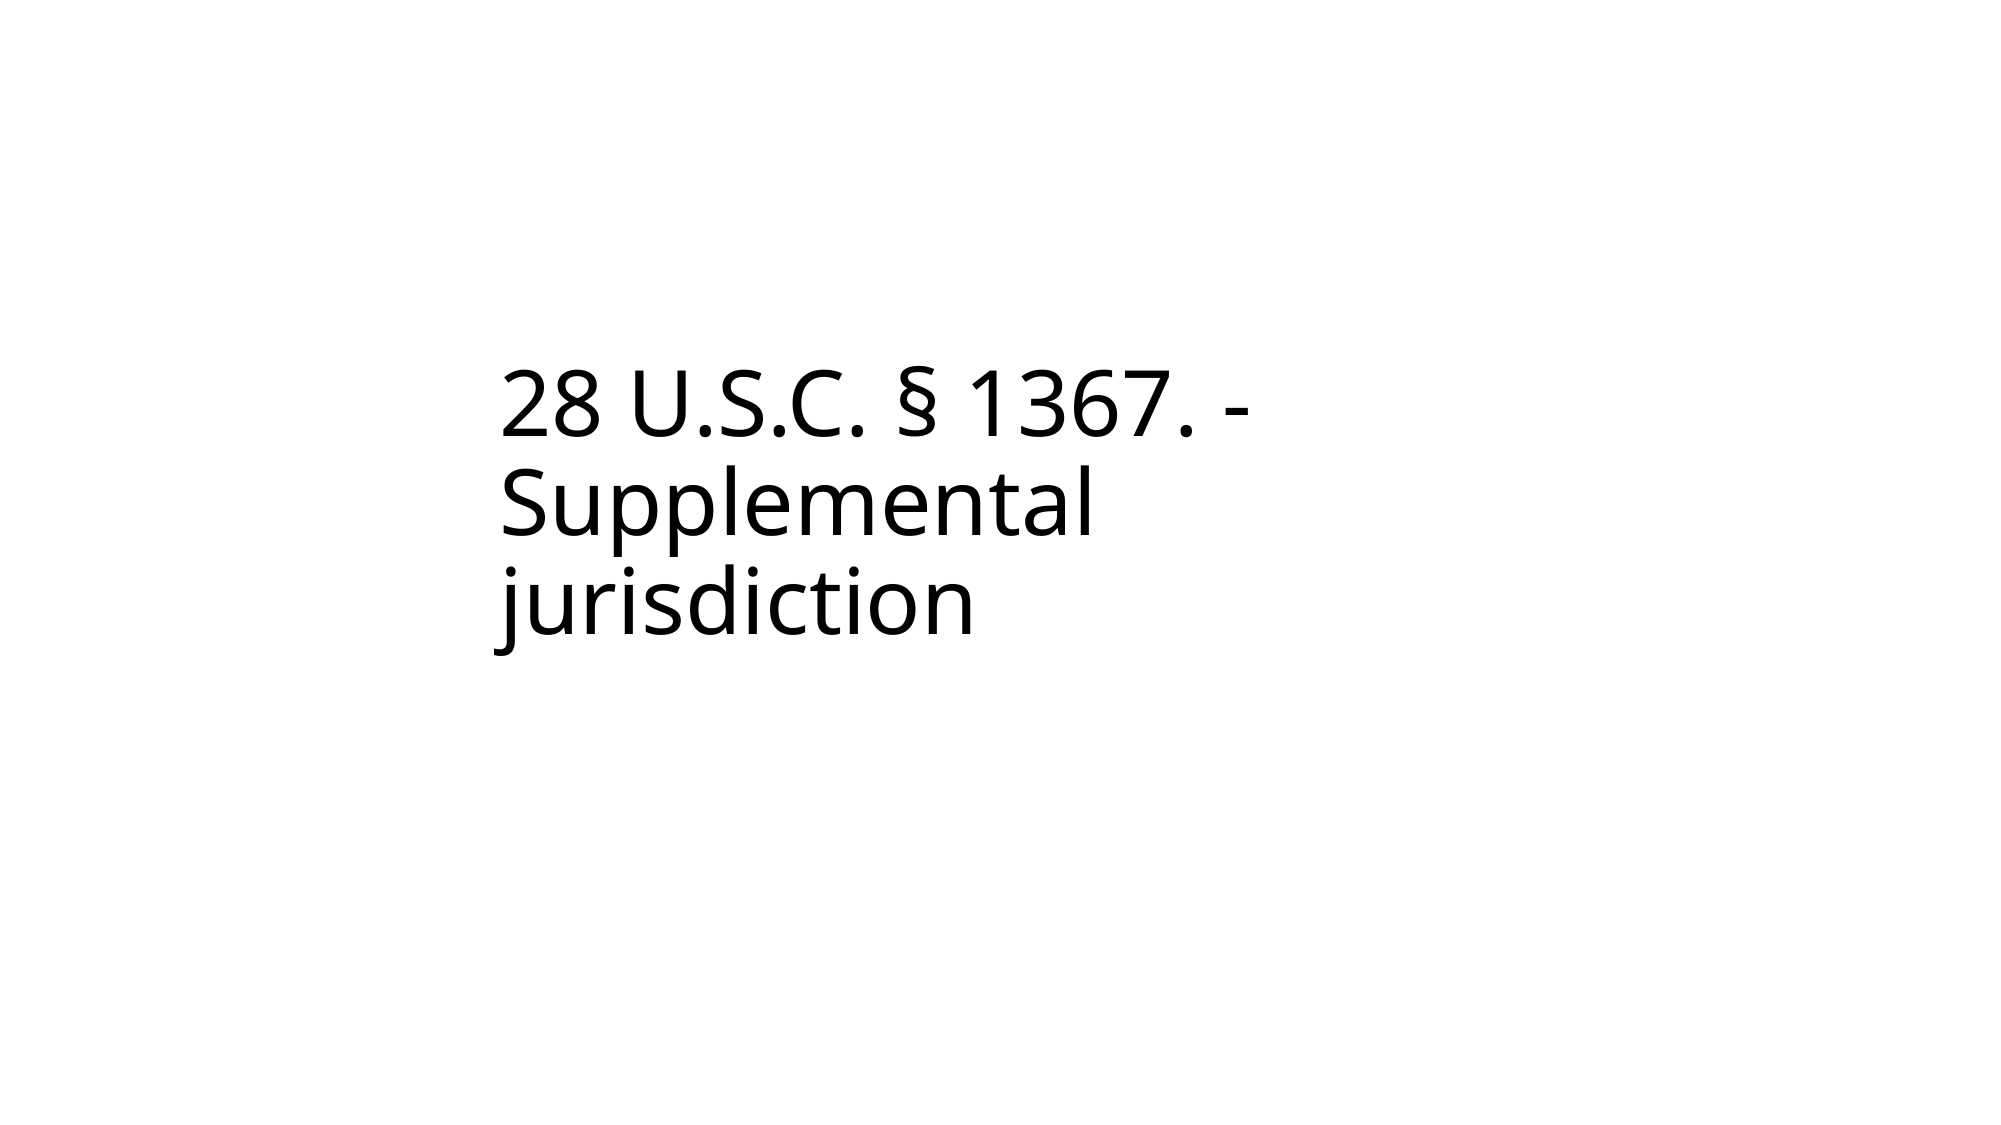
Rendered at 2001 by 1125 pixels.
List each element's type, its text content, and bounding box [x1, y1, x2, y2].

title 28 U.S.C. § 1367. - Supplemental jurisdiction [484, 174, 1507, 947]
